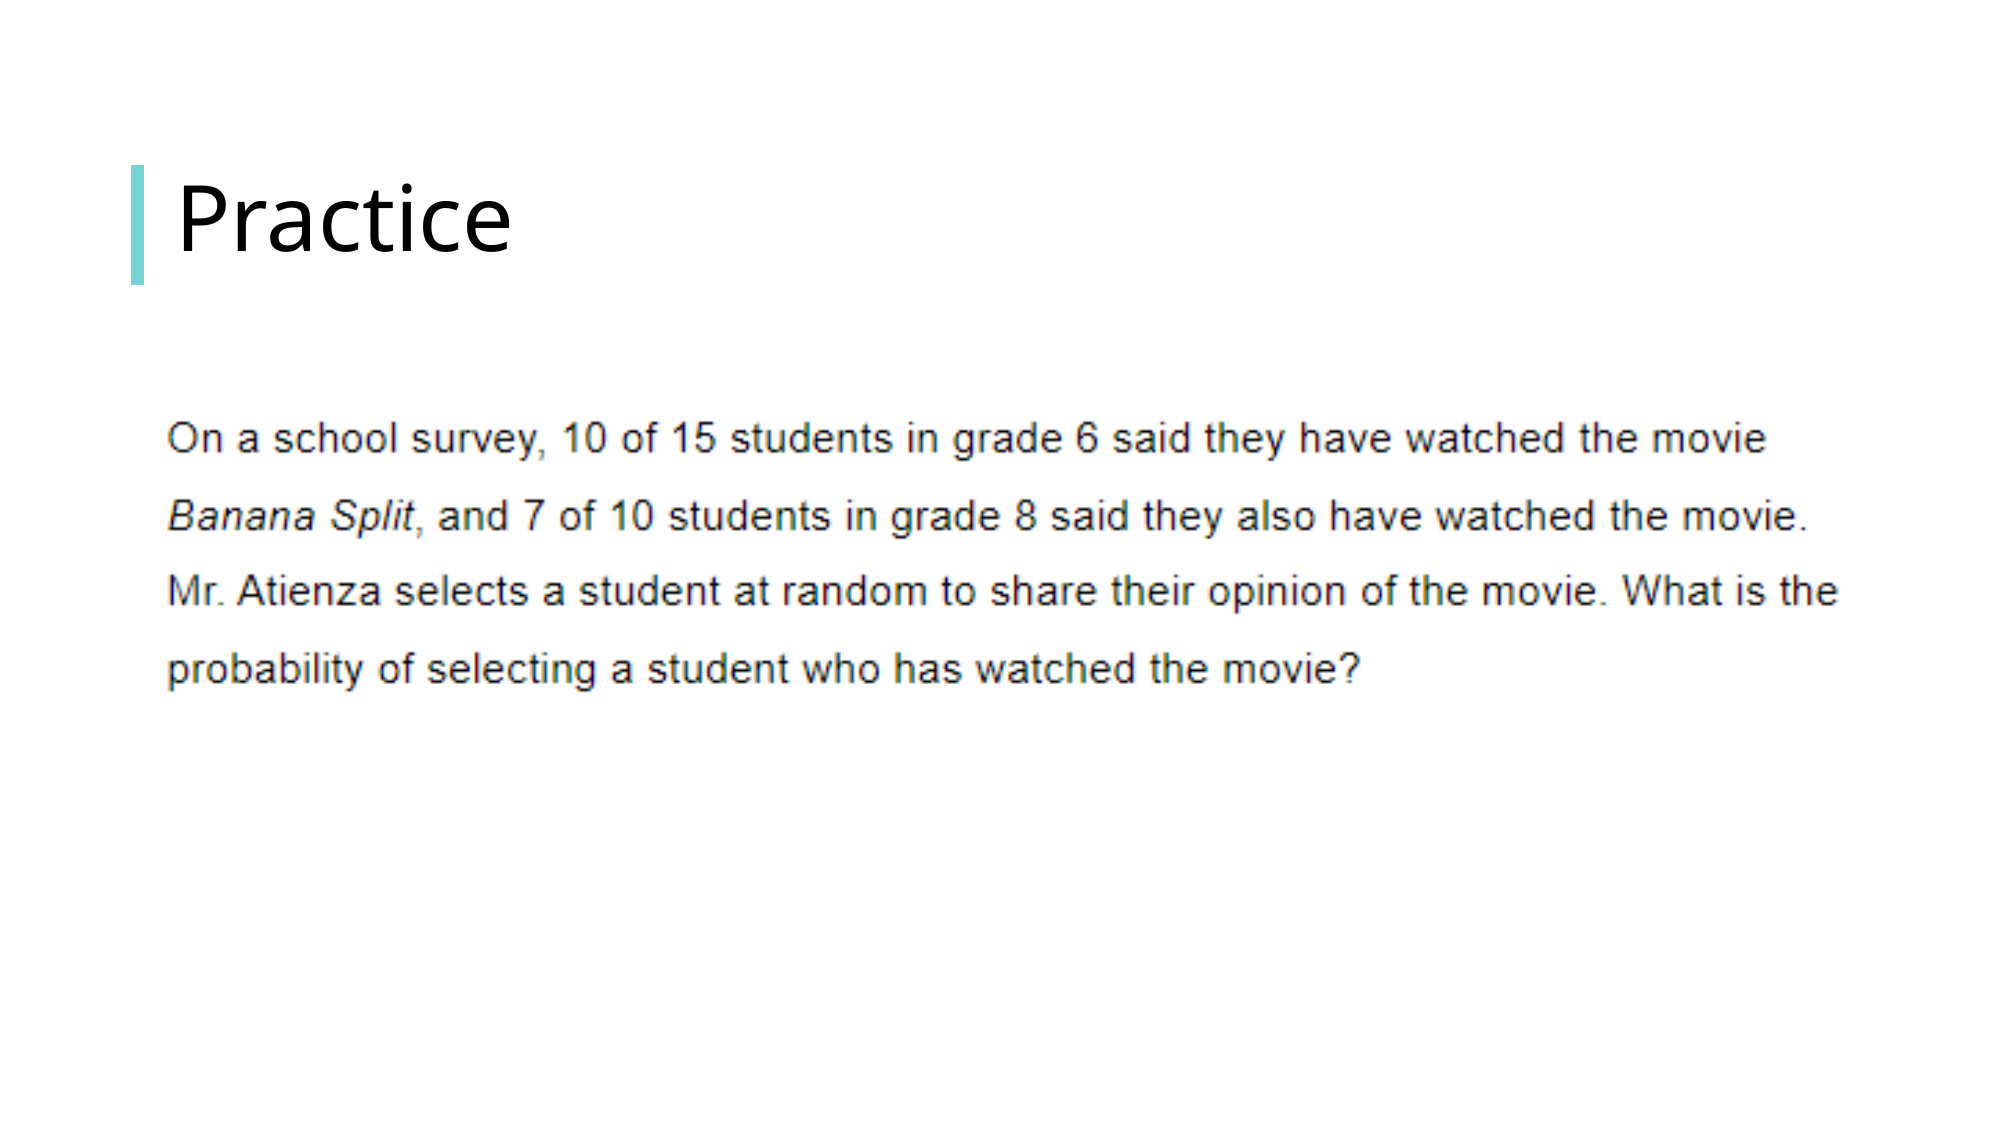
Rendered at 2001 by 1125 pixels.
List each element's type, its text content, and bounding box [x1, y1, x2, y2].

picture [111, 381, 1944, 720]
title Practice [160, 165, 1886, 285]
